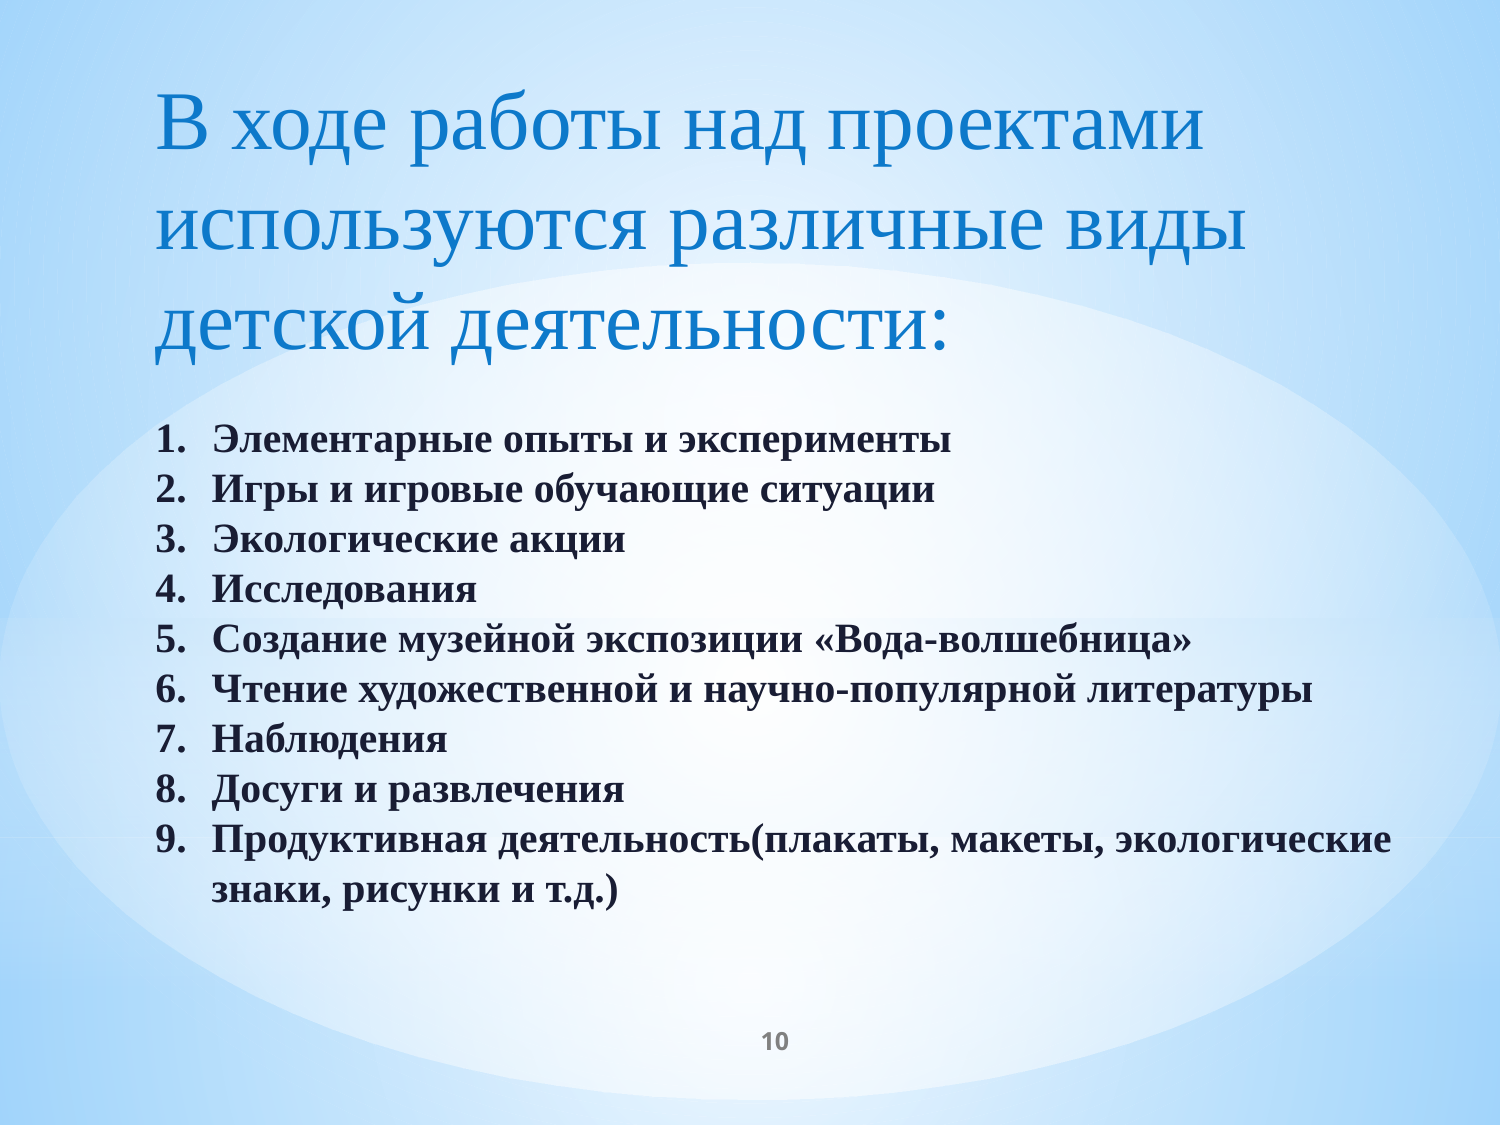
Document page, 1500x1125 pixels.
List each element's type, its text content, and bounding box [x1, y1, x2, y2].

text_box В ходе работы над проектами используются различные виды детской деятельности: Элементарные опыты и эксперименты Игры и игровые обучающие ситуации Экологические акции Исследования Создание музейной экспозиции «Вода-волшебница» Чтение художественной и научно-популярной литературы Наблюдения Досуги и развлечения Продуктивная деятельность(плакаты, макеты, экологические знаки, рисунки и т.д.) [140, 58, 1464, 919]
slide_number 10 [624, 1012, 925, 1073]
